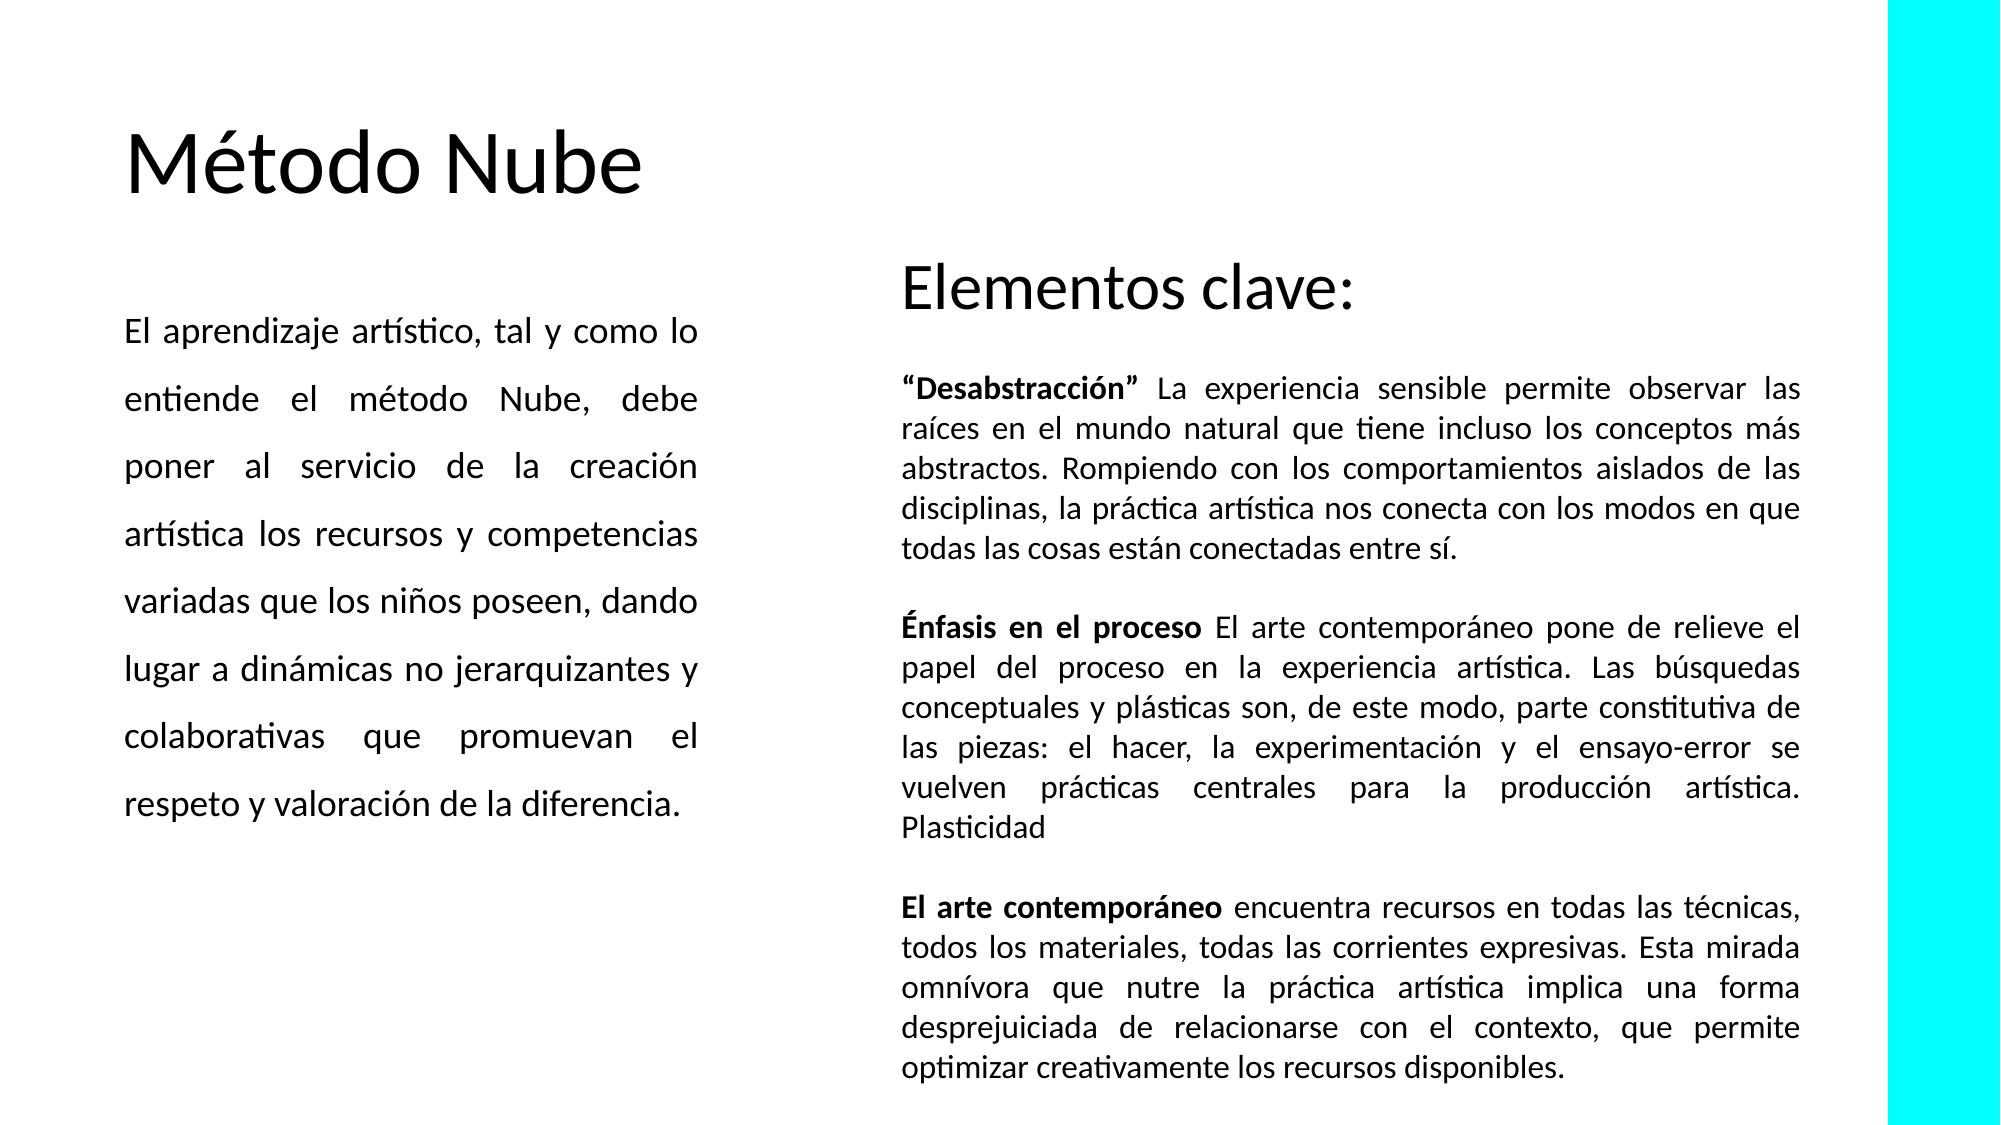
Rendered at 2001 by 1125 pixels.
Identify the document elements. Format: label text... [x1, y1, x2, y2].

text_box “Desabstracción” La experiencia sensible permite observar las raíces en el mundo natural que tiene incluso los conceptos más abstractos. Rompiendo con los comportamientos aislados de las disciplinas, la práctica artística nos conecta con los modos en que todas las cosas están conectadas entre sí. Énfasis en el proceso El arte contemporáneo pone de relieve el papel del proceso en la experiencia artística. Las búsquedas conceptuales y plásticas son, de este modo, parte constitutiva de las piezas: el hacer, la experimentación y el ensayo-error se vuelven prácticas centrales para la producción artística. Plasticidad El arte contemporáneo encuentra recursos en todas las técnicas, todos los materiales, todas las corrientes expresivas. Esta mirada omnívora que nutre la práctica artística implica una forma desprejuiciada de relacionarse con el contexto, que permite optimizar creativamente los recursos disponibles. [886, 358, 1817, 1093]
text_box El aprendizaje artístico, tal y como lo entiende el método Nube, debe poner al servicio de la creación artística los recursos y competencias variadas que los niños poseen, dando lugar a dinámicas no jerarquizantes y colaborativas que promuevan el respeto y valoración de la diferencia. [109, 276, 714, 831]
text_box Elementos clave: [886, 235, 1451, 331]
text_box Método Nube [109, 94, 748, 219]
text_box [1887, 0, 2000, 1125]
